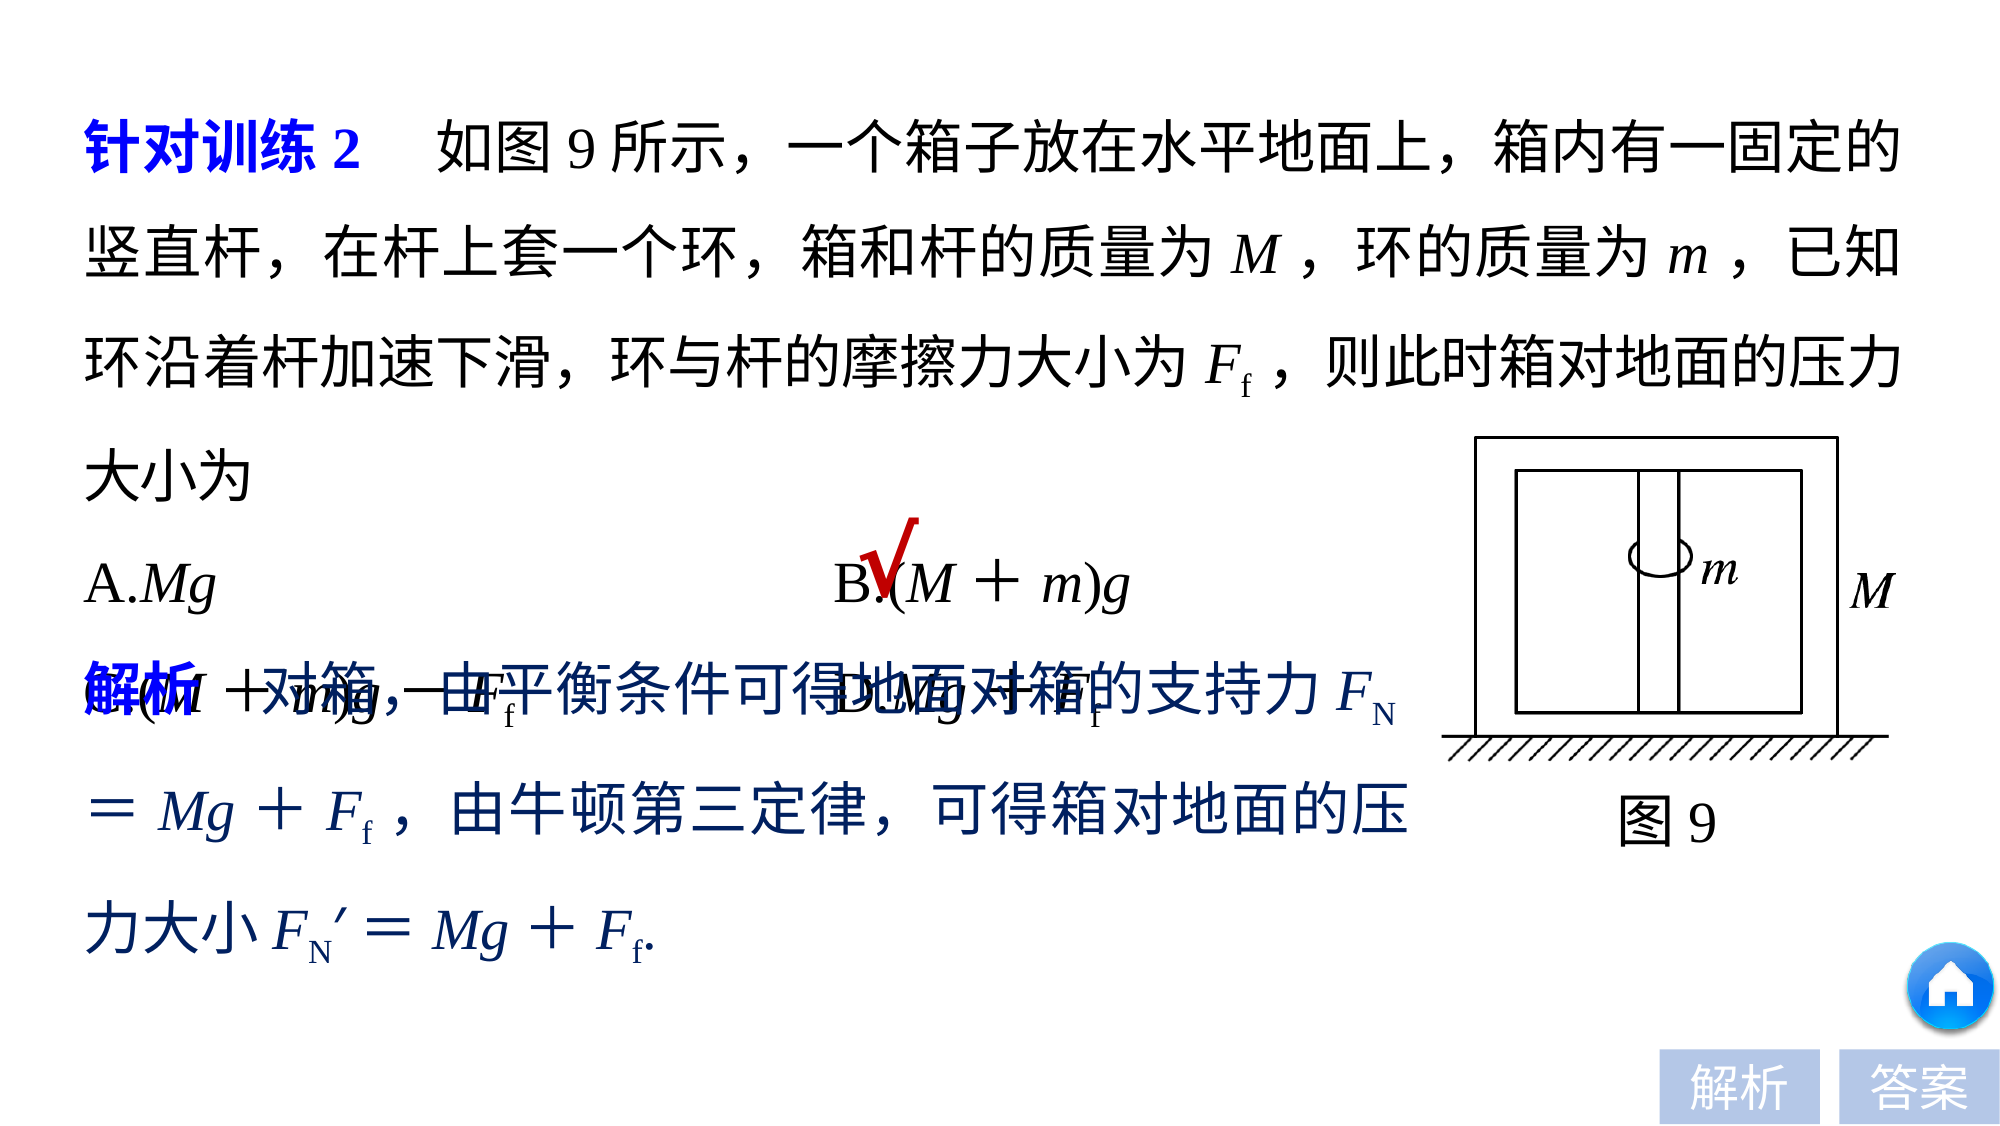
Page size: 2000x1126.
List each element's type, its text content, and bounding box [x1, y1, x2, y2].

picture [1429, 431, 1906, 768]
text_box 图9 [1601, 777, 1733, 862]
text_box √ [842, 495, 966, 602]
text_box 解析 [1659, 1049, 1820, 1125]
text_box 答案 [1839, 1049, 2000, 1125]
text_box 解析 对箱，由平衡条件可得地面对箱的支持力FN＝Mg＋Ff，由牛顿第三定律，可得箱对地面的压力大小FN′＝Mg＋Ff. [63, 602, 1431, 981]
picture [1900, 940, 2000, 1040]
text_box 针对训练2 如图9所示，一个箱子放在水平地面上，箱内有一固定的竖直杆，在杆上套一个环，箱和杆的质量为M，环的质量为m，已知环沿着杆加速下滑，环与杆的摩擦力大小为Ff，则此时箱对地面的压力大小为 A.Mg B.(M＋m)g C.(M＋m)g－Ff D.Mg＋Ff [63, 65, 1923, 744]
